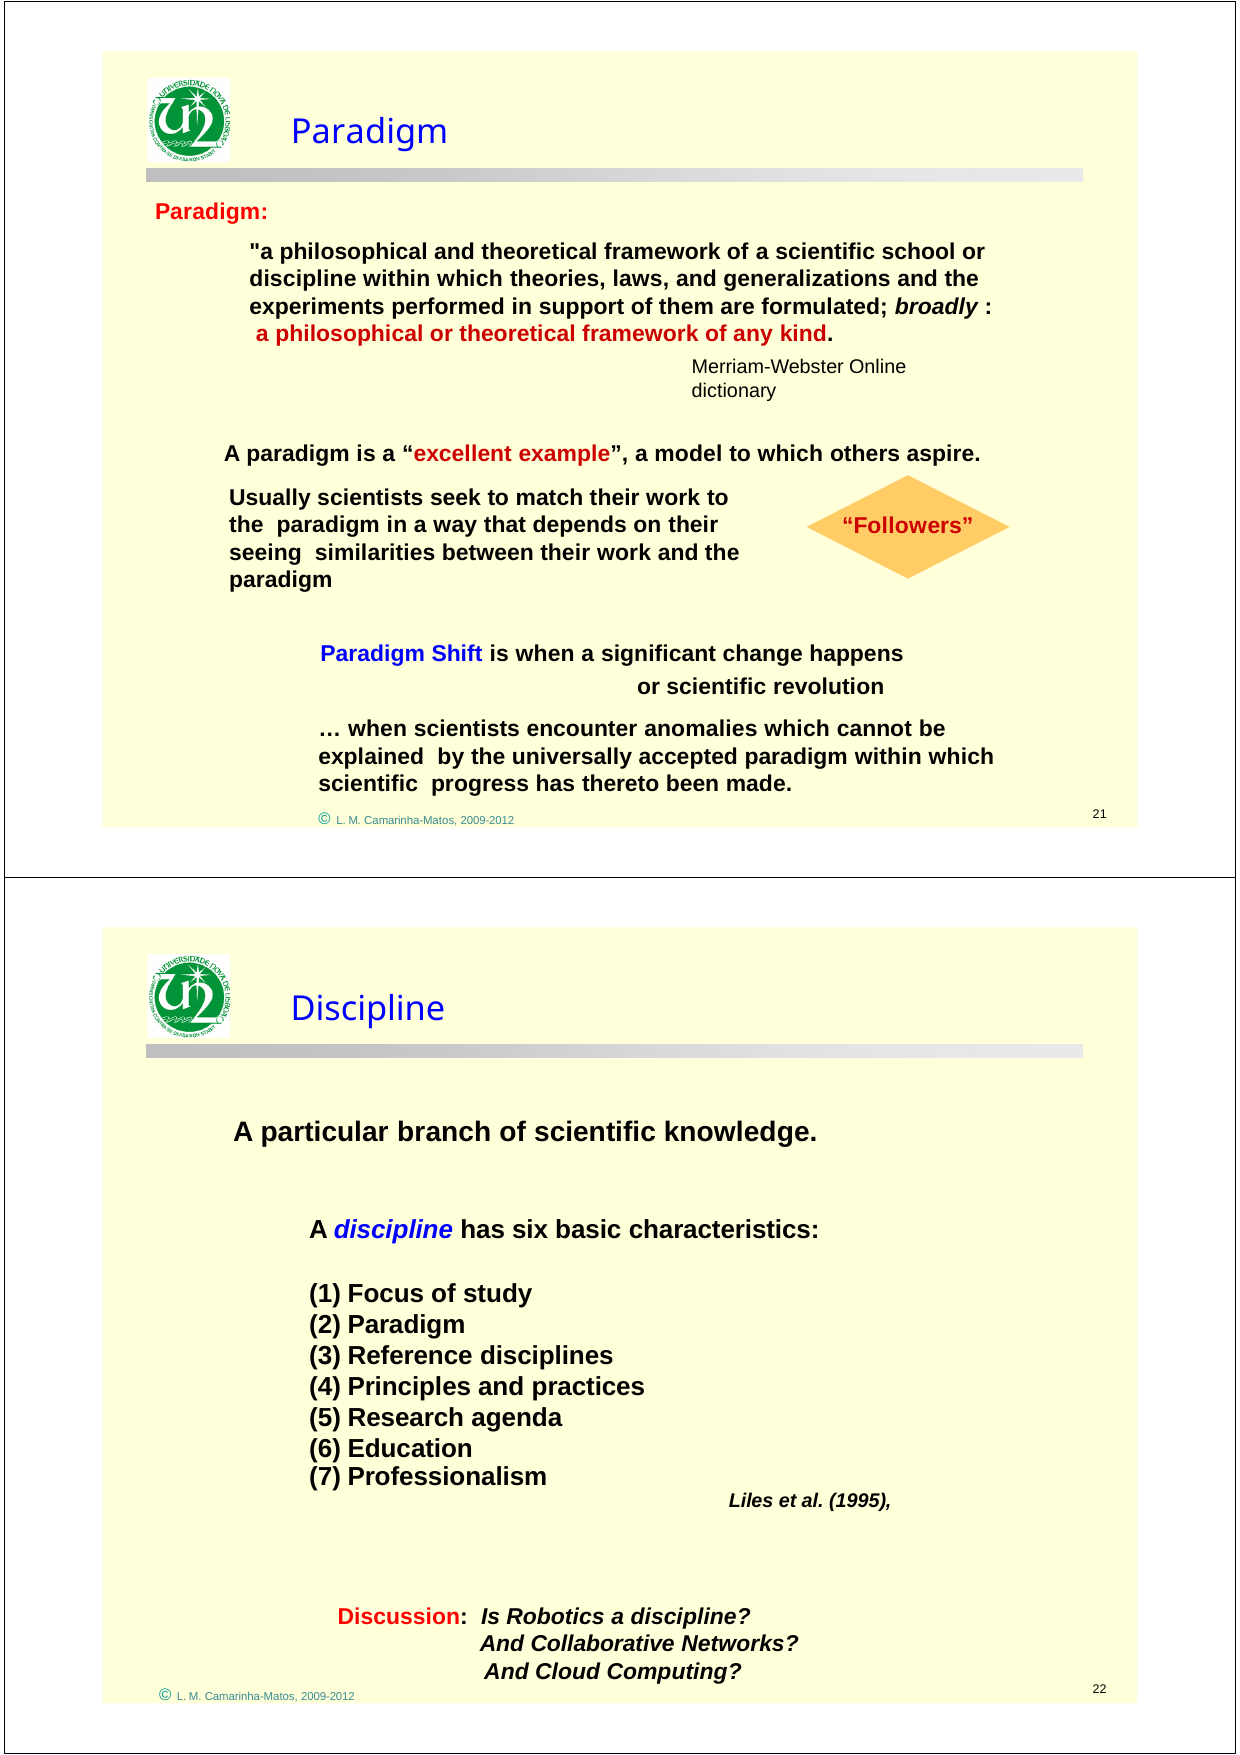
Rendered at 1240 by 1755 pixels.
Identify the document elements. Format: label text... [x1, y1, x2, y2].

text_box 22 [1090, 1681, 1110, 1697]
text_box [4, 1, 1236, 877]
footer © L. M. Camarinha-Matos, 2009-2012 [157, 1685, 359, 1755]
text_box [4, 877, 1236, 1753]
